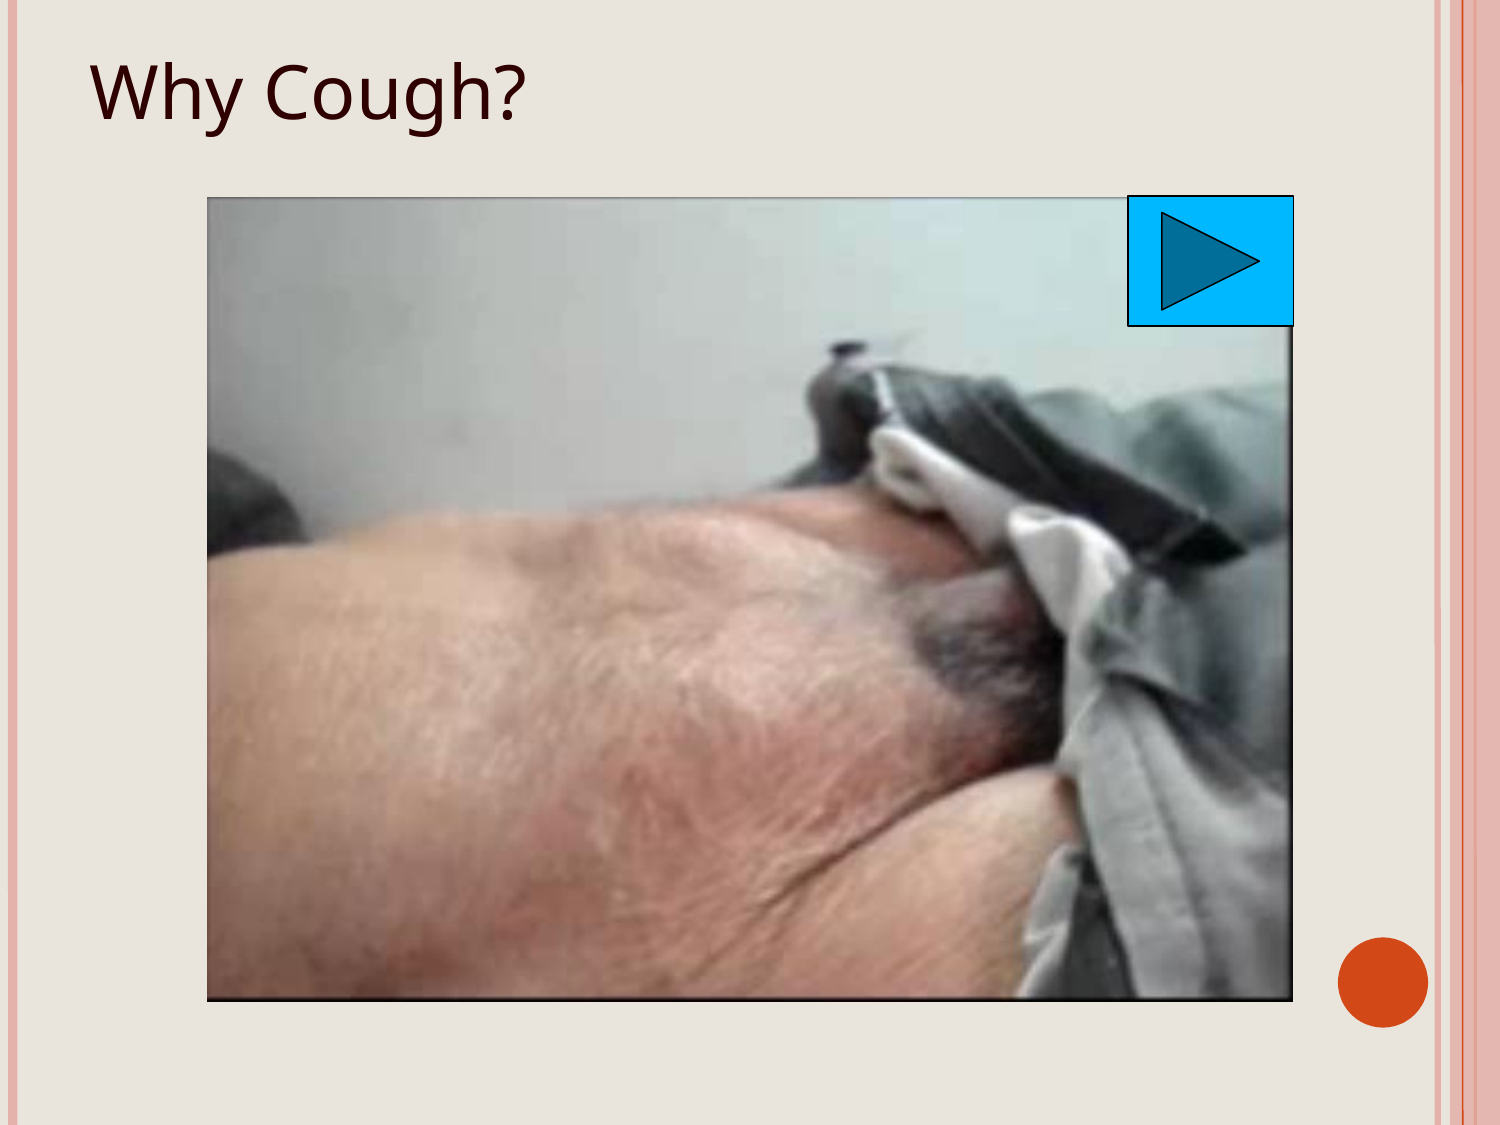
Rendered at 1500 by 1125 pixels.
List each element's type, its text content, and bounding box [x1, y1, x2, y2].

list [206, 196, 1294, 1003]
title Why Cough? [75, 45, 1300, 233]
